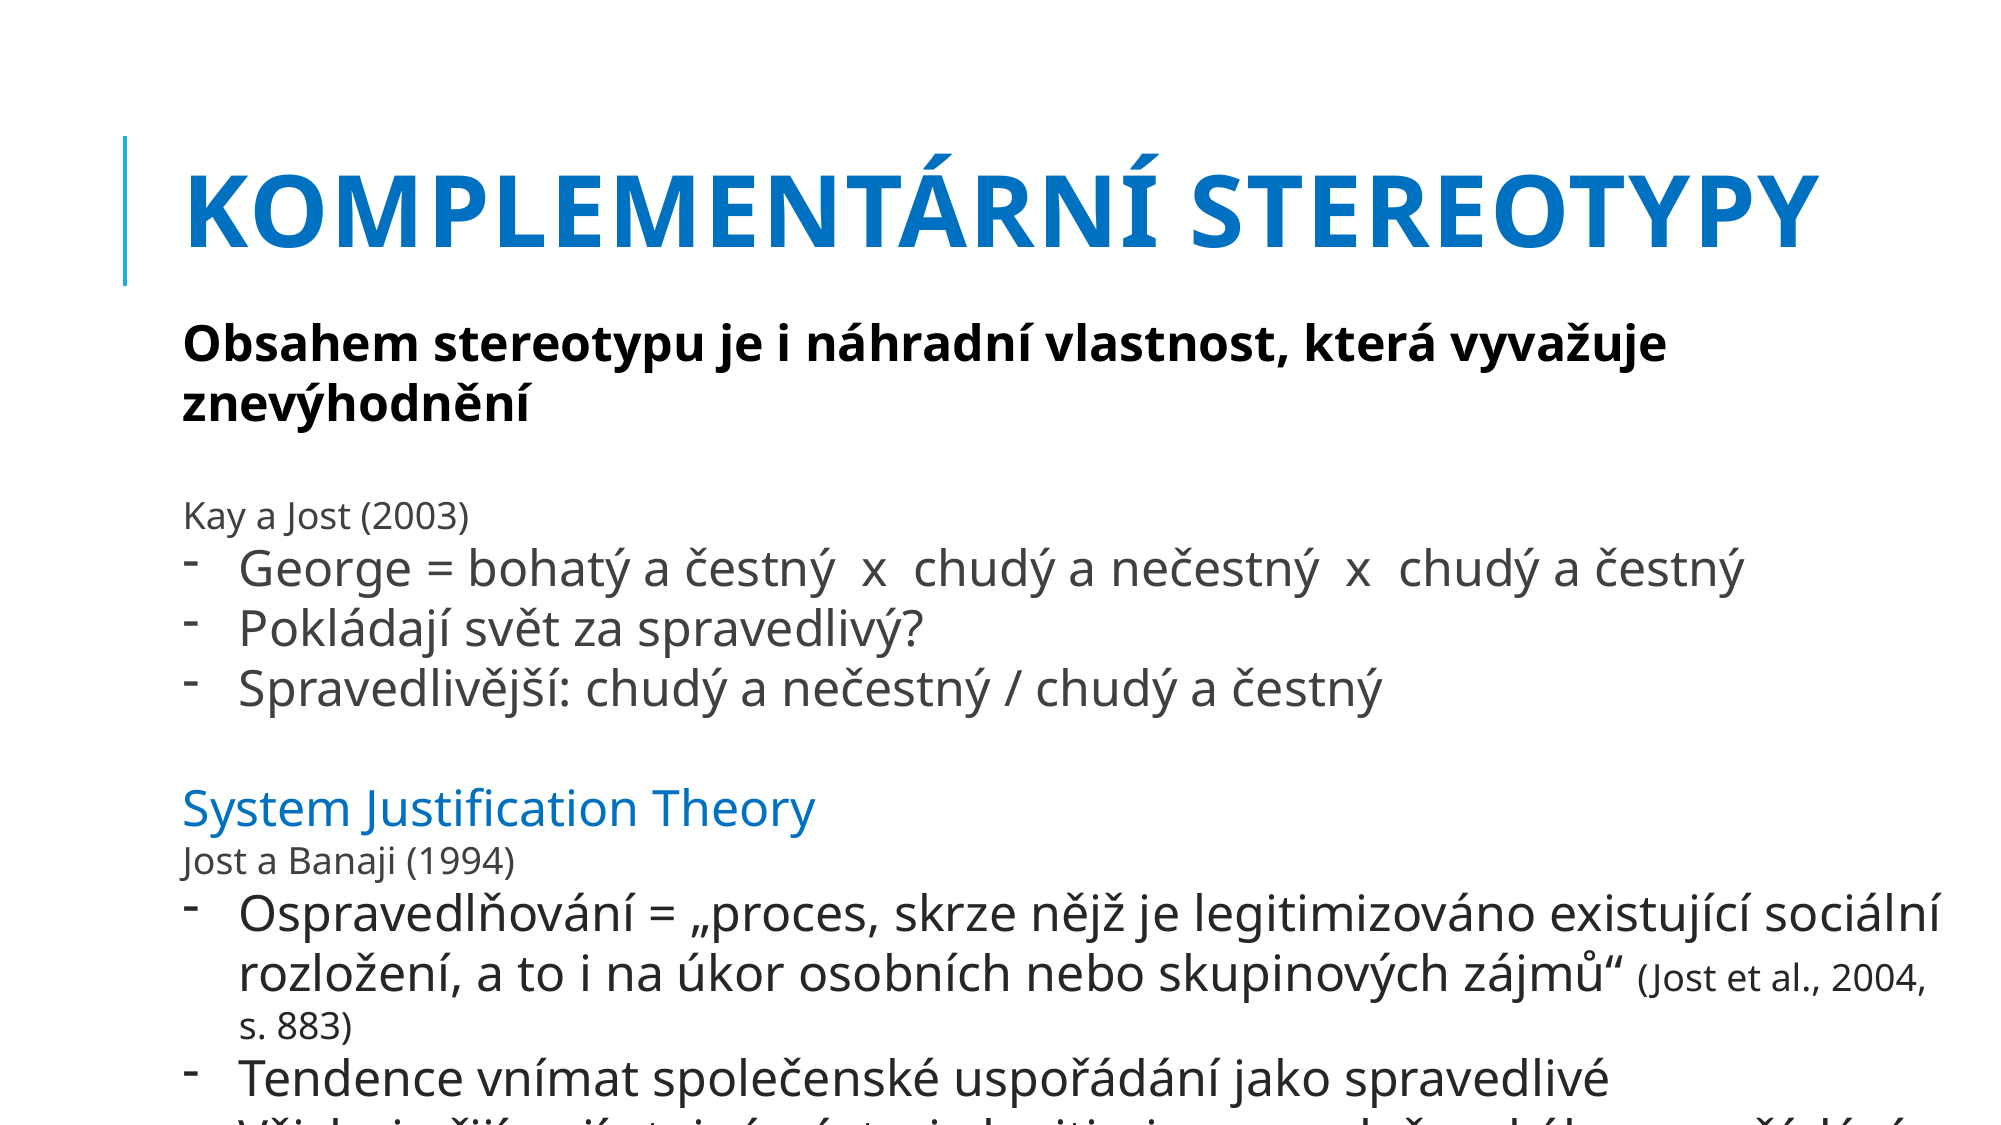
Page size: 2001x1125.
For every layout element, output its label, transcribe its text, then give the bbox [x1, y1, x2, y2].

title Komplementární stereotypy [168, 96, 1967, 304]
text_box Obsahem stereotypu je i náhradní vlastnost, která vyvažuje znevýhodnění Kay a Jost (2003) George = bohatý a čestný x chudý a nečestný x chudý a čestný Pokládají svět za spravedlivý? Spravedlivější: chudý a nečestný / chudý a čestný System Justification Theory Jost a Banaji (1994) Ospravedlňování = „proces, skrze nějž je legitimizováno existující sociální rozložení, a to i na úkor osobních nebo skupinových zájmů“ (Jost et al., 2004, s. 883) Tendence vnímat společenské uspořádání jako spravedlivé Všichni přijímají stejné nástroje legitimizace společenského uspořádání [168, 304, 1967, 1125]
